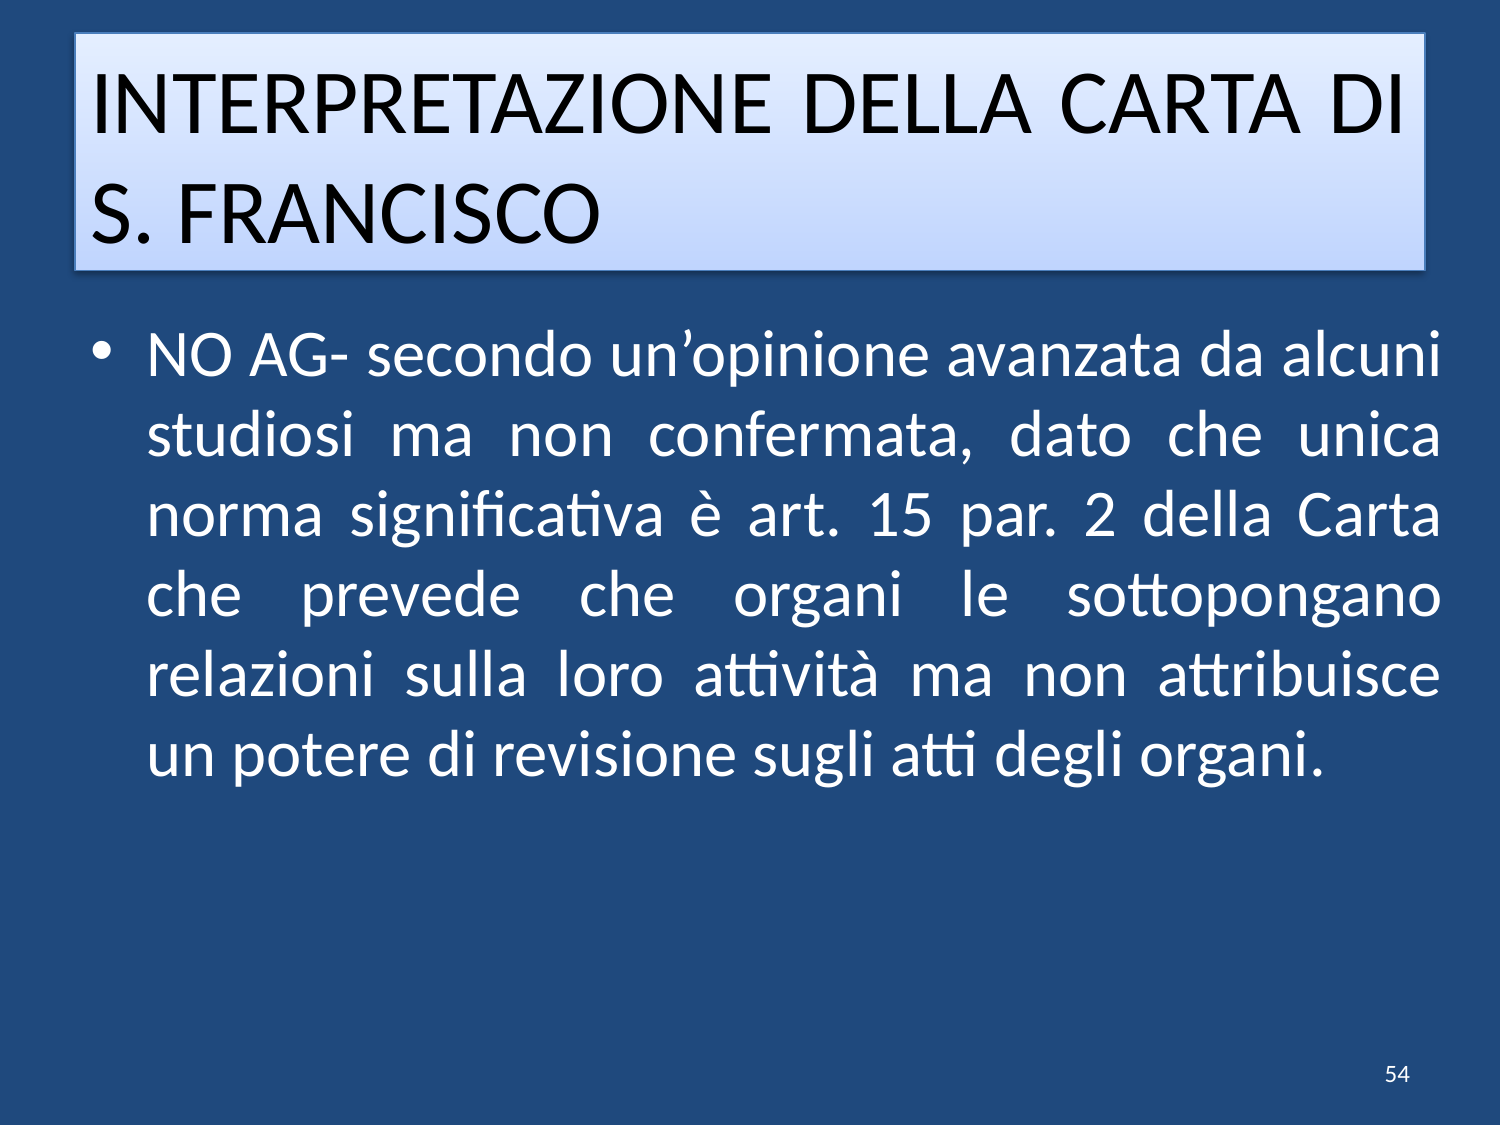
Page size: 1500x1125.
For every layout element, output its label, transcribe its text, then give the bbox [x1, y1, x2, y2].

title INTERPRETAZIONE DELLA CARTA DI S. FRANCISCO [74, 32, 1426, 271]
slide_number 54 [1074, 1045, 1425, 1103]
list NO AG- secondo un’opinione avanzata da alcuni studiosi ma non confermata, dato che unica norma significativa è art. 15 par. 2 della Carta che prevede che organi le sottopongano relazioni sulla loro attività ma non attribuisce un potere di revisione sugli atti degli organi. [75, 302, 1459, 1045]
